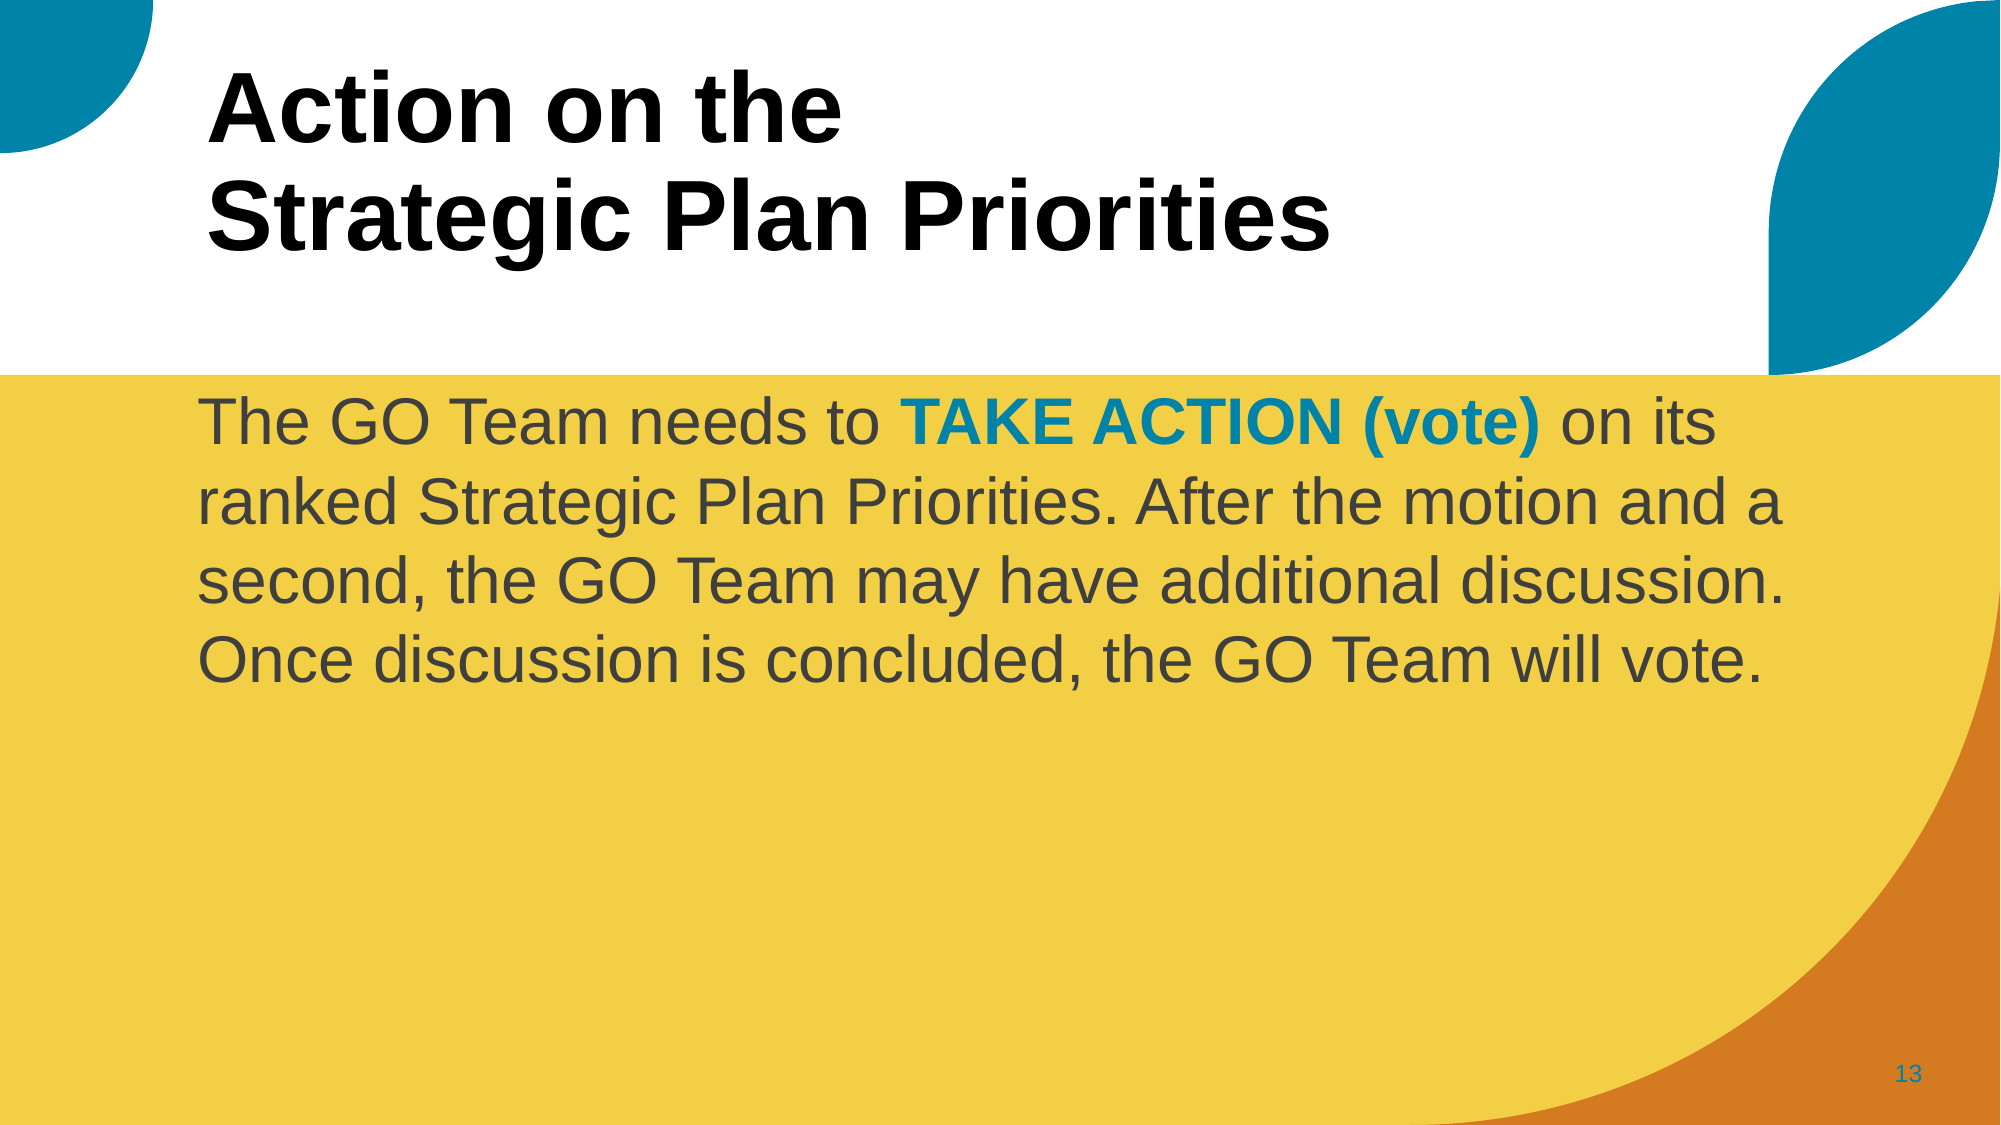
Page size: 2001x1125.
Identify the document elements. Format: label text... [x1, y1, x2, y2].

title Action on the Strategic Plan Priorities [191, 62, 1796, 280]
list The GO Team needs to TAKE ACTION (vote) on its ranked Strategic Plan Priorities. After the motion and a second, the GO Team may have additional discussion. Once discussion is concluded, the GO Team will vote. [182, 370, 1881, 704]
slide_number ‹#› [1674, 1042, 1938, 1103]
